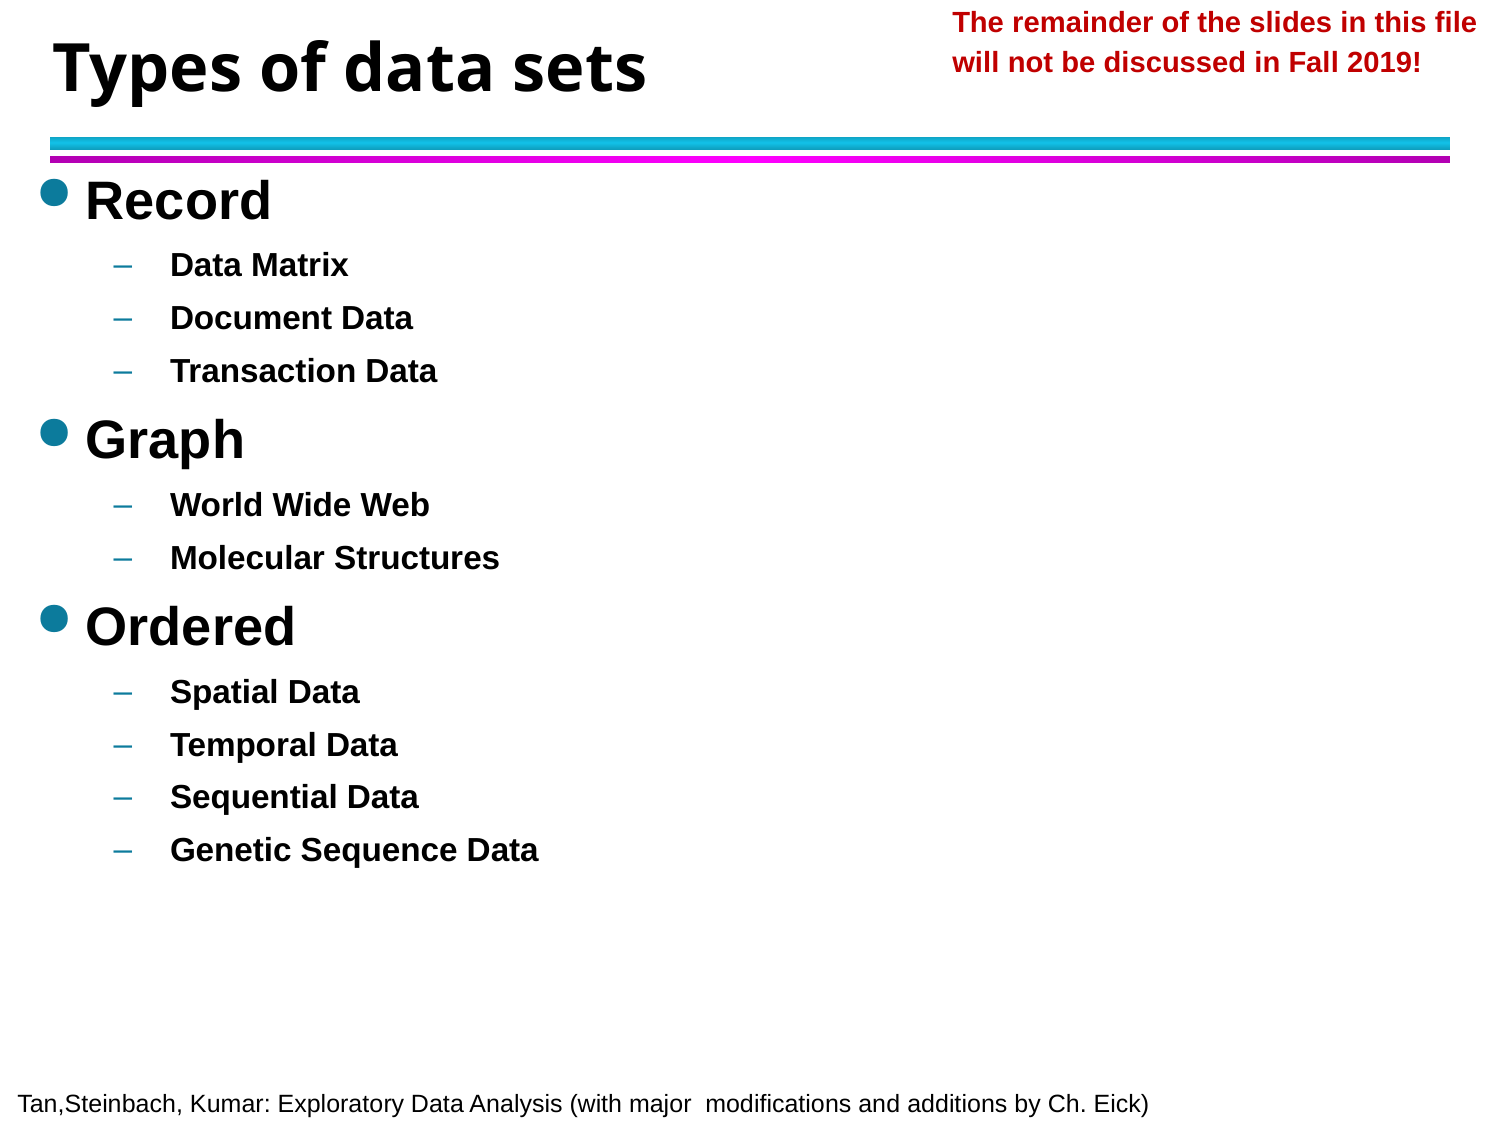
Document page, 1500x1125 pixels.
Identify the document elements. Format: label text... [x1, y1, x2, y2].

title Types of data sets [37, 0, 1446, 113]
text_box The remainder of the slides in this file will not be discussed in Fall 2019! [937, 0, 1500, 87]
list Record Data Matrix Document Data Transaction Data Graph World Wide Web Molecular Structures Ordered Spatial Data Temporal Data Sequential Data Genetic Sequence Data [23, 162, 1402, 988]
